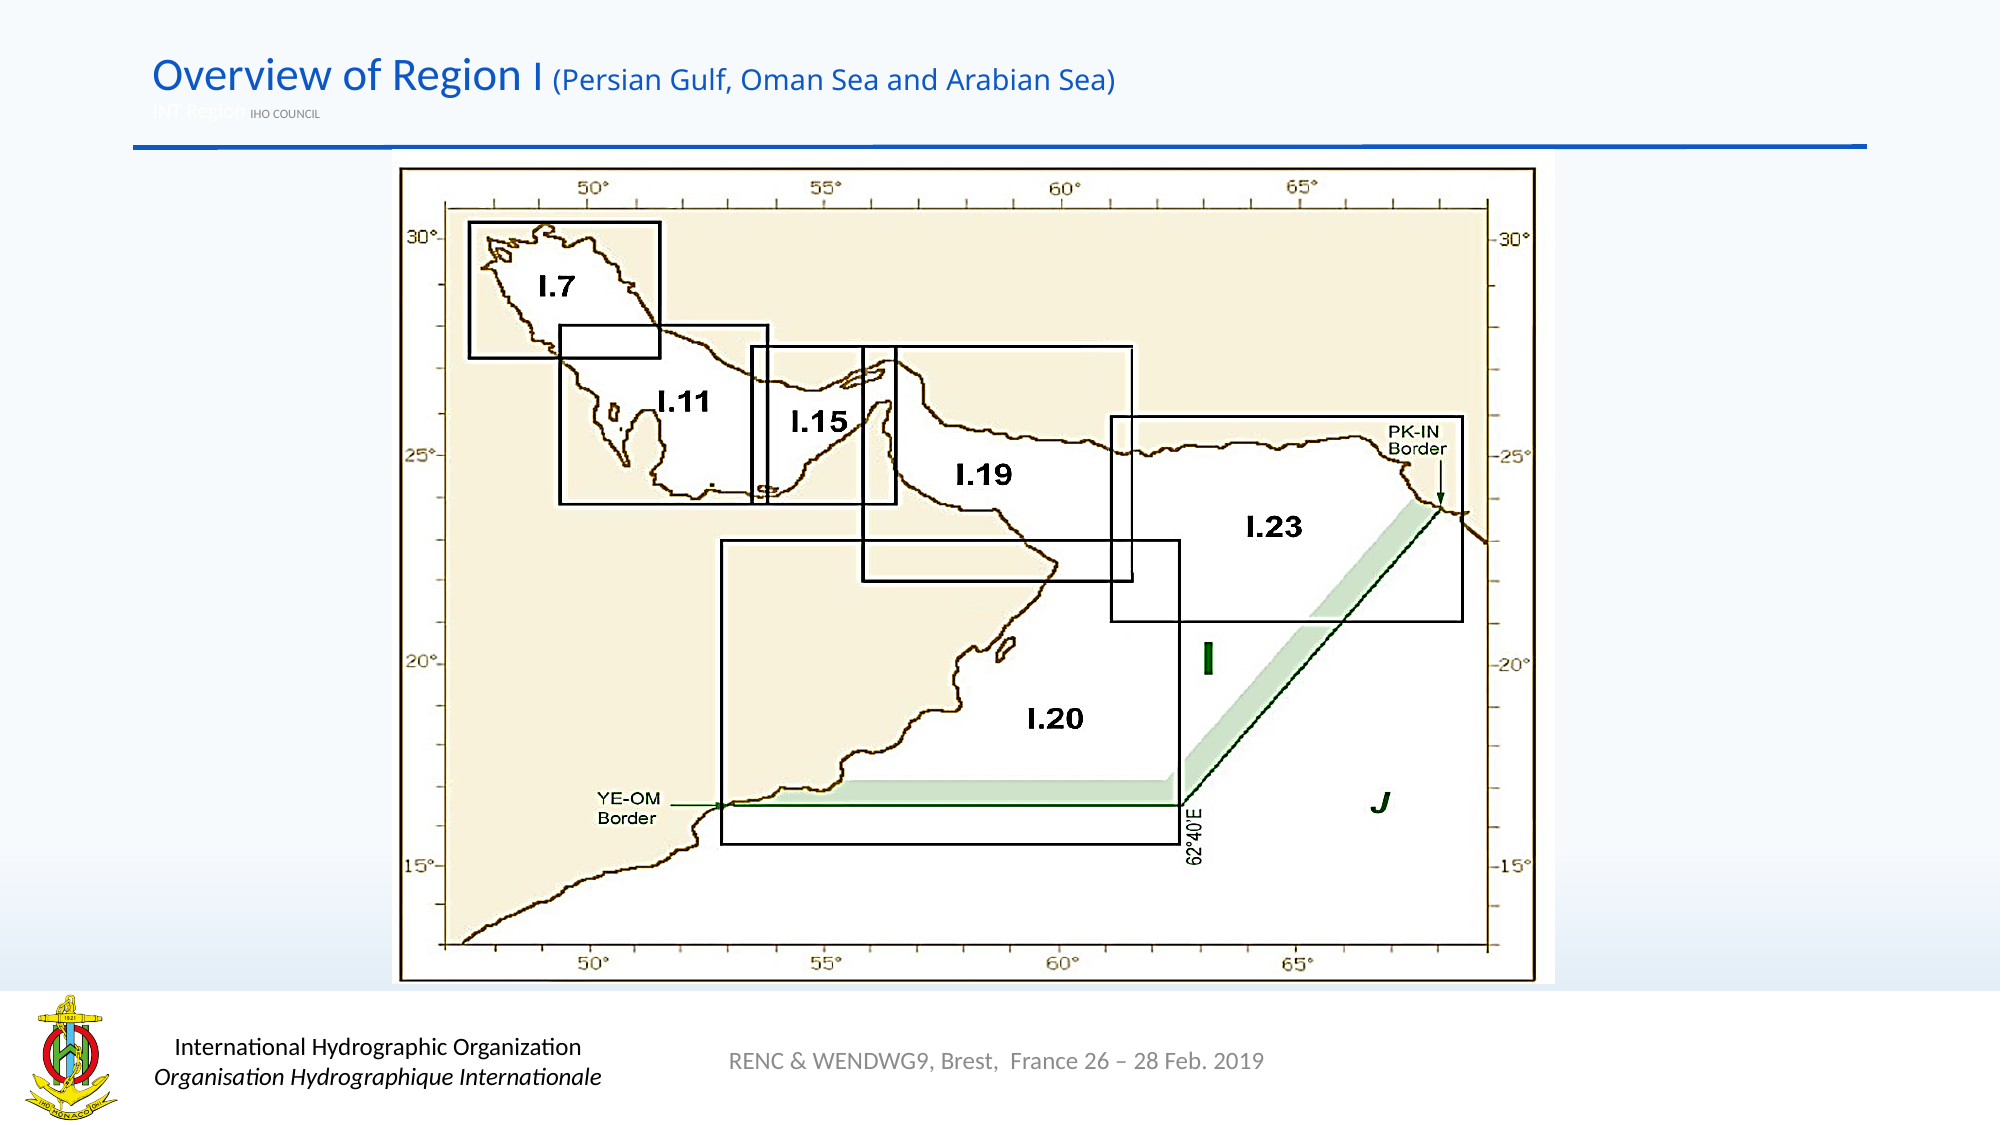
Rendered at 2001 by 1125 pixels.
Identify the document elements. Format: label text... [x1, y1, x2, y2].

title Overview of Region I (Persian Gulf, Oman Sea and Arabian Sea) INT Region IHO COUNCIL [137, 42, 1863, 132]
picture [17, 990, 122, 1125]
picture [392, 149, 1555, 984]
footer RENC & WENDWG9, Brest, France 26 – 28 Feb. 2019 [662, 1029, 1338, 1090]
